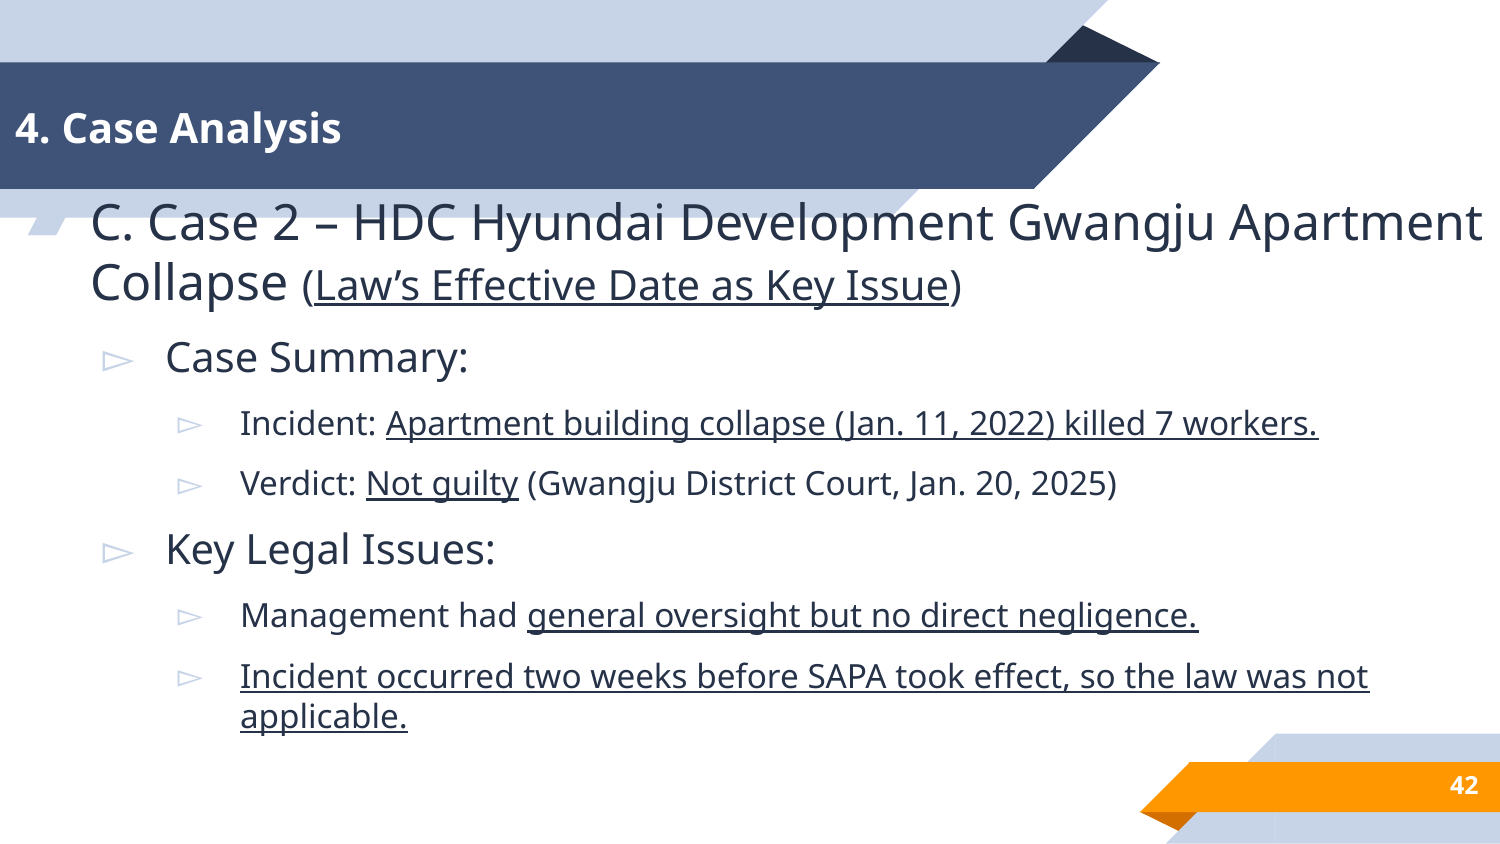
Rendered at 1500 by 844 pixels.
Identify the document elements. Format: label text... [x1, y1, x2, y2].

slide_number 42 [1249, 760, 1494, 813]
list C. Case 2 – HDC Hyundai Development Gwangju Apartment Collapse (Law’s Effective Date as Key Issue) Case Summary: Incident: Apartment building collapse (Jan. 11, 2022) killed 7 workers. Verdict: Not guilty (Gwangju District Court, Jan. 20, 2025) Key Legal Issues: Management had general oversight but no direct negligence. Incident occurred two weeks before SAPA took effect, so the law was not applicable. [0, 215, 1500, 844]
title 4. Case Analysis [0, 64, 1092, 190]
